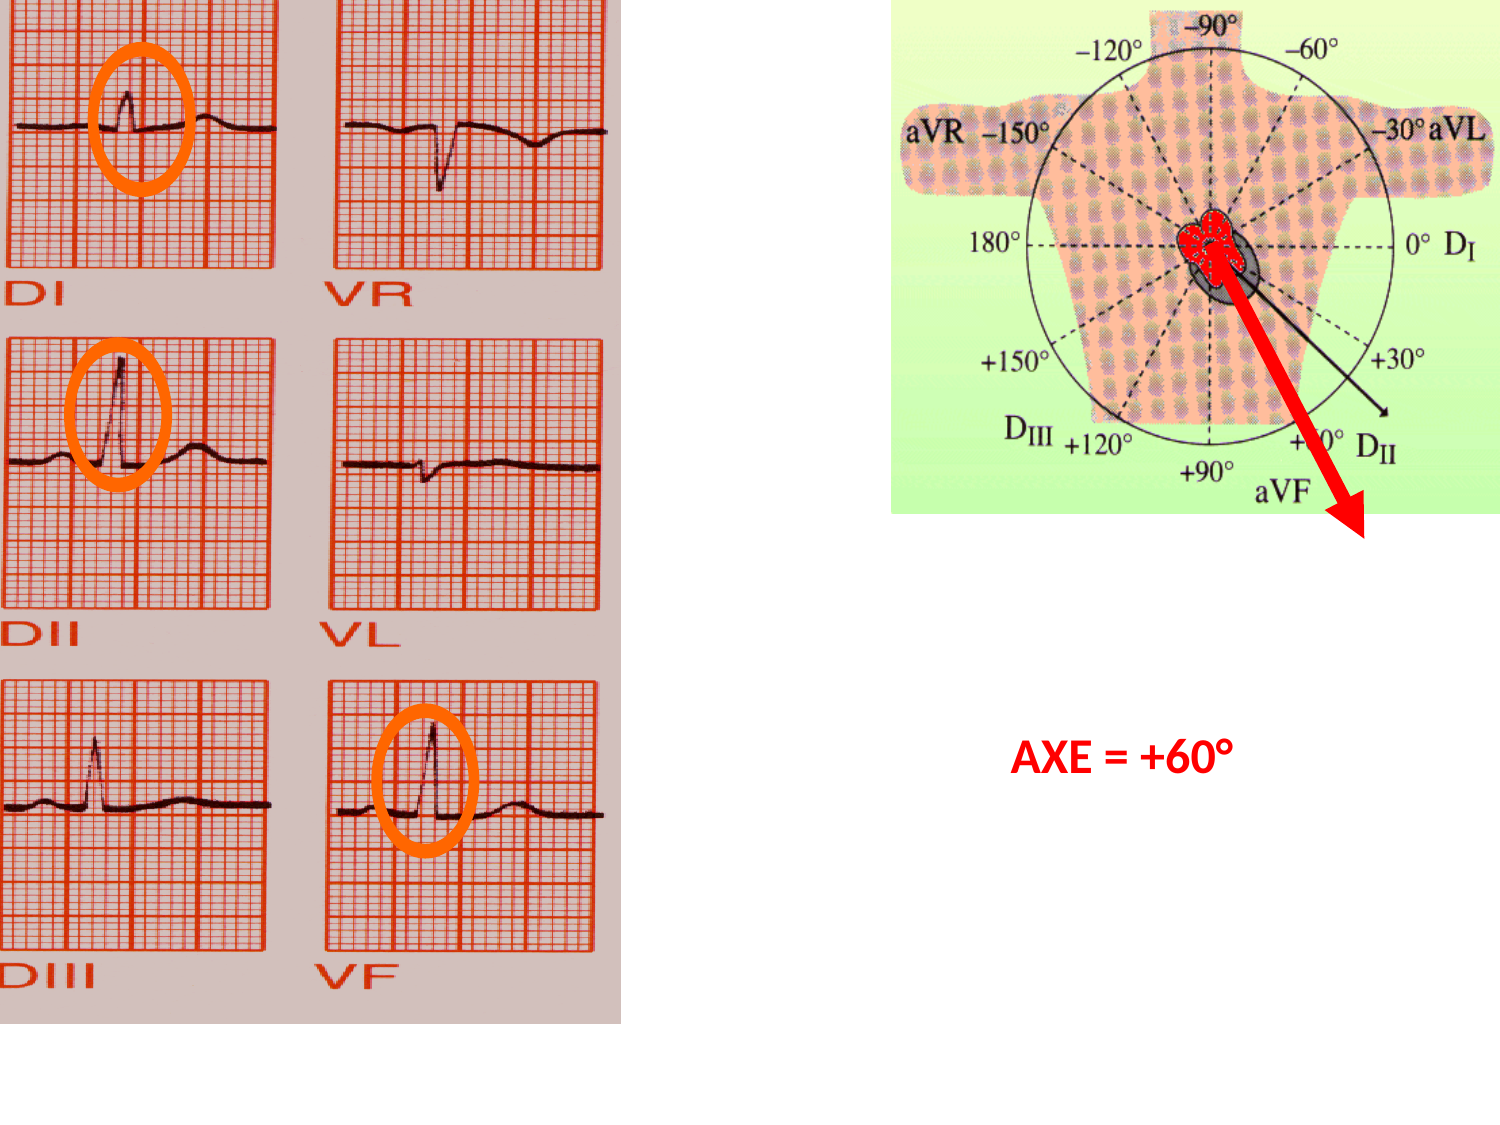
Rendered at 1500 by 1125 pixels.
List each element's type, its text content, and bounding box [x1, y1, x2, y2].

text_box AXE = +60° [995, 716, 1248, 791]
picture [0, 0, 621, 1024]
picture [891, 0, 1500, 514]
text_box [1353, 522, 1365, 539]
